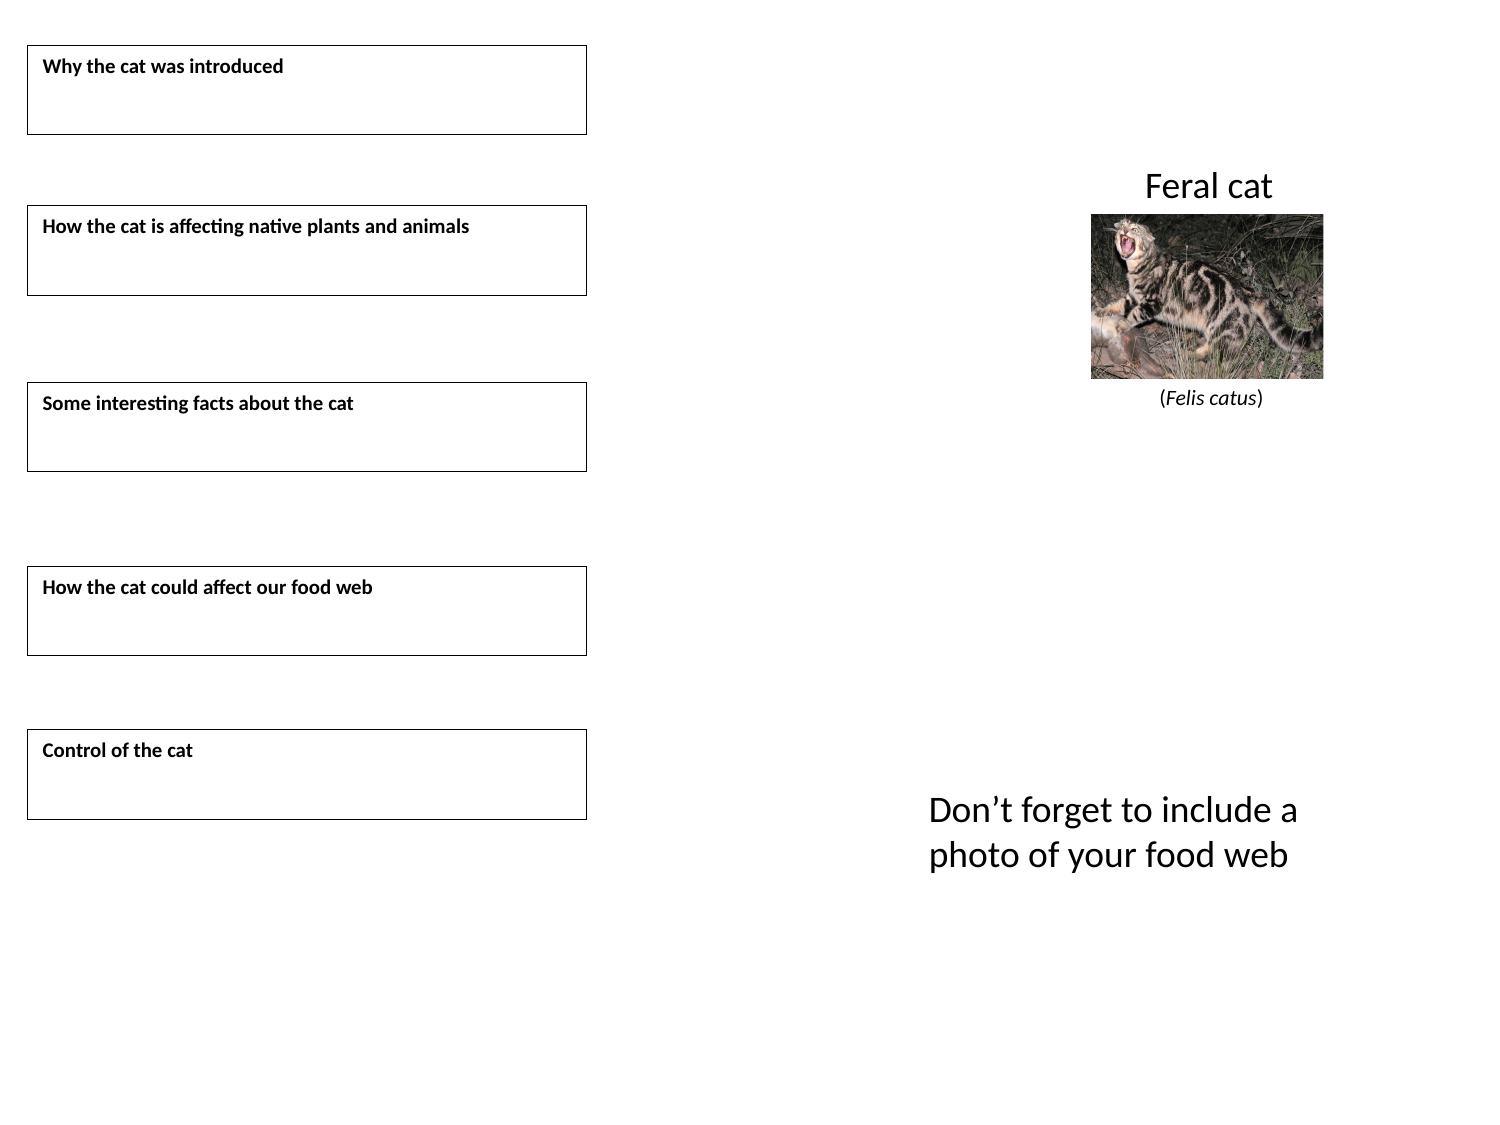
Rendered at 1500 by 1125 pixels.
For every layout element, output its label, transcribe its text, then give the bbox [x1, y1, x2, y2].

text_box Don’t forget to include a photo of your food web [914, 777, 1332, 882]
text_box How the cat is affecting native plants and animals [27, 205, 587, 296]
text_box Control of the cat [27, 729, 587, 820]
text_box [1090, 153, 1324, 419]
text_box Some interesting facts about the cat [27, 382, 587, 472]
text_box How the cat could affect our food web [27, 566, 587, 656]
text_box Why the cat was introduced [27, 45, 587, 135]
